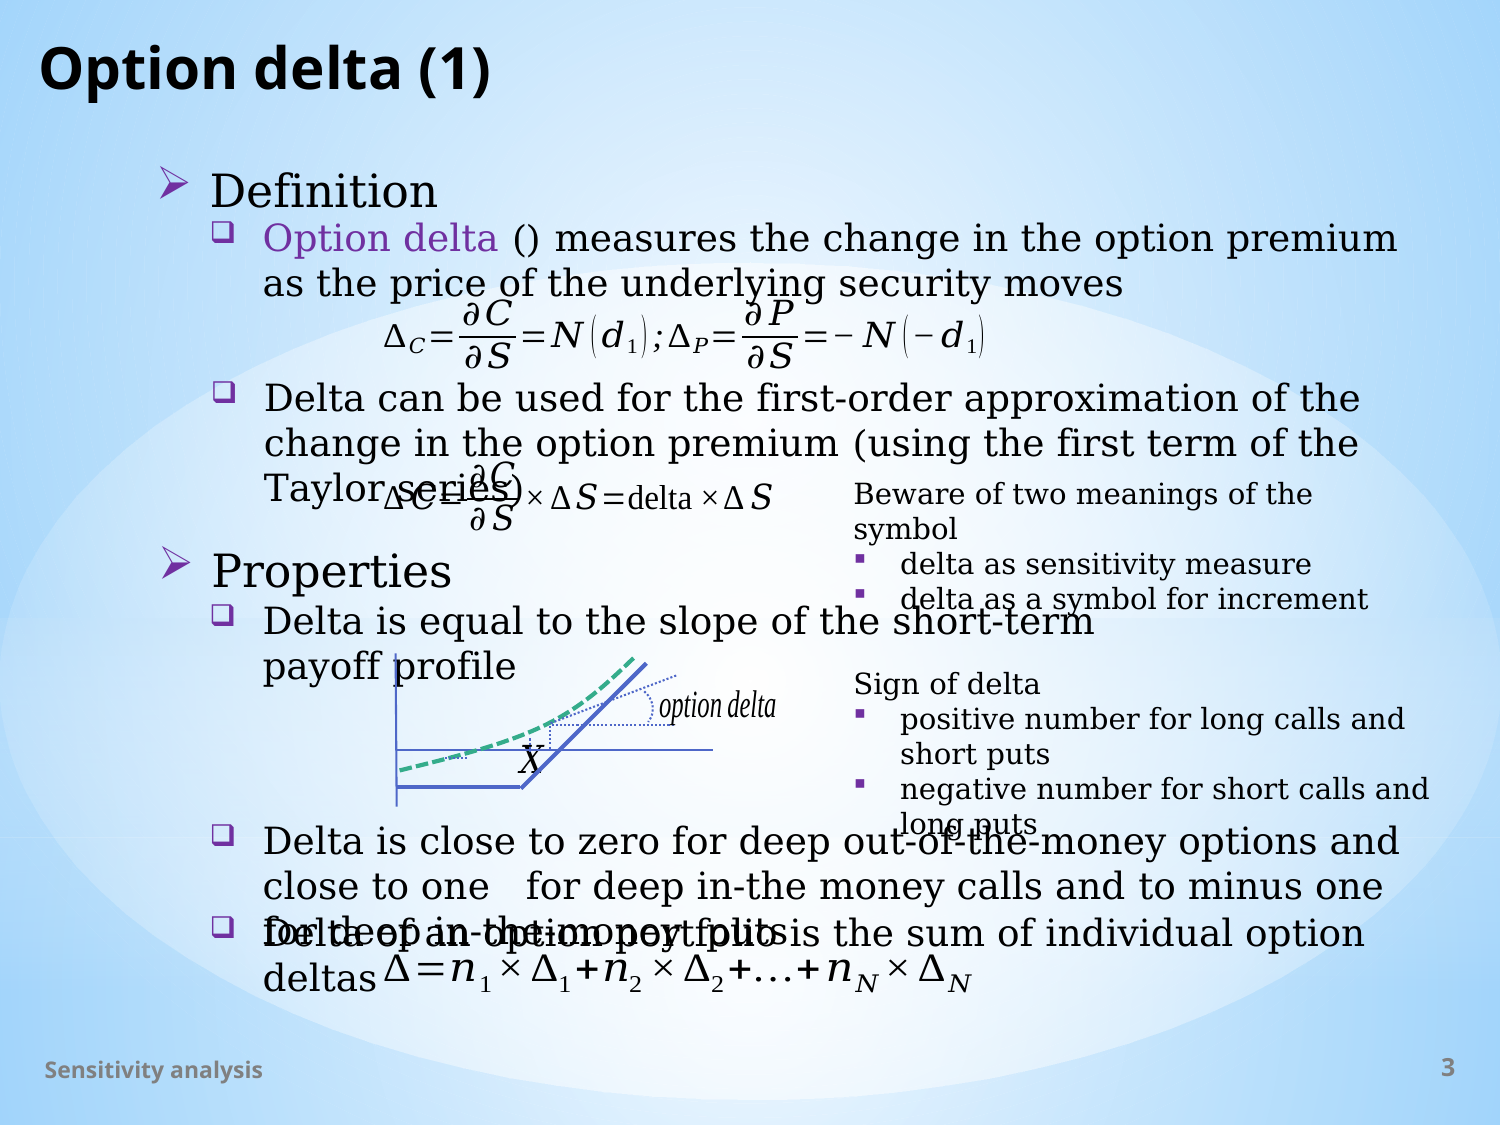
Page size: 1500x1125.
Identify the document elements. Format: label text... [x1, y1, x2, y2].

footer Sensitivity analysis [29, 1039, 573, 1099]
slide_number 3 [1175, 1039, 1471, 1099]
text_box Delta of an option portfolio is the sum of individual option deltas [194, 960, 1459, 1007]
text_box Definition [141, 153, 762, 224]
text_box Properties [143, 534, 514, 604]
text_box Delta is close to zero for deep out-of-the-money options and close to one for deep in-the money calls and to minus one for deep in-the-money puts [194, 809, 1459, 960]
text_box Delta is equal to the slope of the short-term payoff profile [194, 589, 1223, 695]
text_box Sign of delta positive number for long calls and short puts negative number for short calls and long puts [838, 657, 1489, 848]
title Option delta (1) [23, 23, 514, 130]
text_box Delta can be used for the first-order approximation of the change in the option premium (using the first term of the Taylor series) [196, 366, 1401, 517]
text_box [395, 653, 777, 807]
